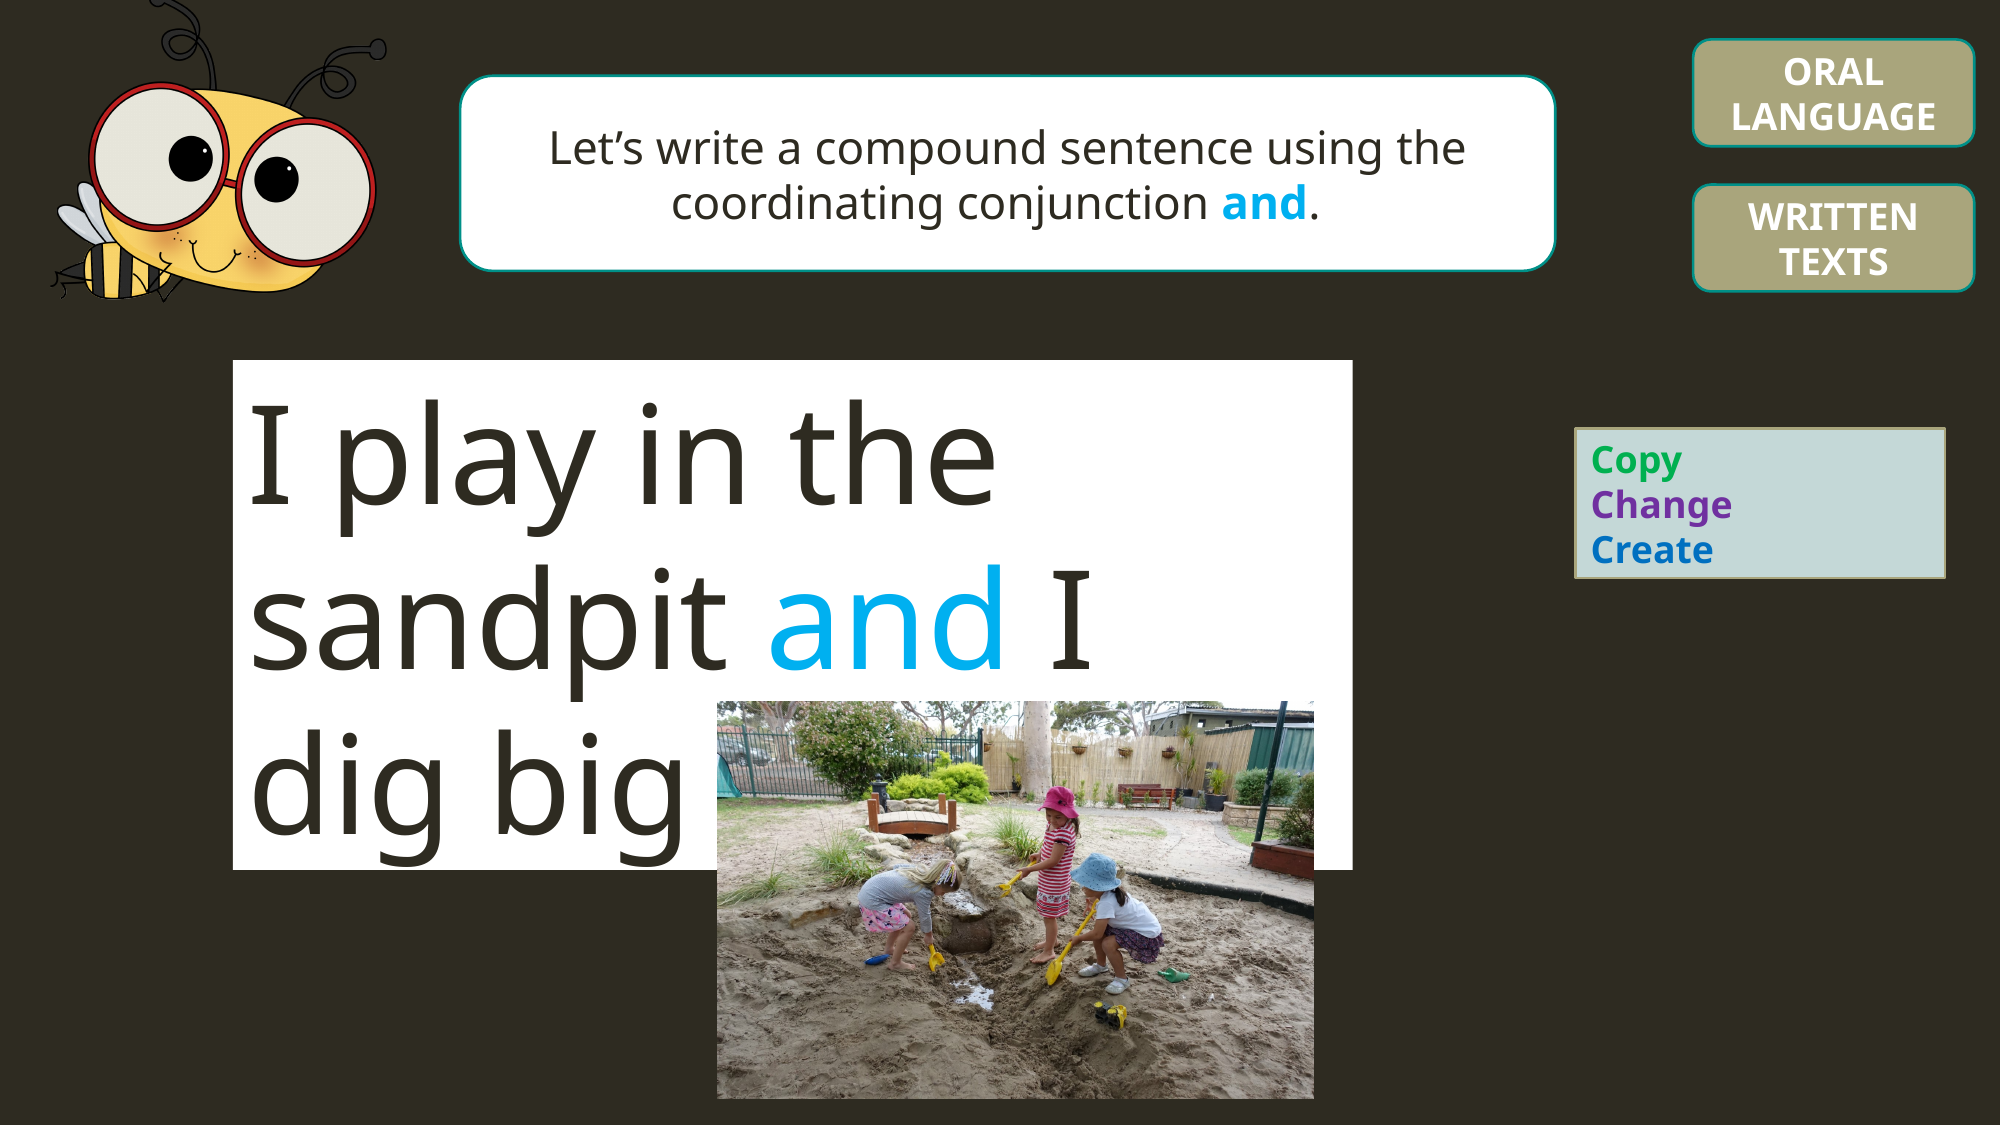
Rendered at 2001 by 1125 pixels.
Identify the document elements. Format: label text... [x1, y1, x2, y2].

picture [717, 700, 1315, 1100]
text_box Let’s write a compound sentence using the coordinating conjunction and. [460, 75, 1556, 271]
text_box Copy Change Create [1574, 427, 1946, 579]
picture [50, 0, 387, 303]
text_box ORAL LANGUAGE [1693, 39, 1975, 147]
text_box WRITTEN TEXTS [1693, 184, 1975, 292]
text_box I play in the sandpit and I dig big holes. [232, 360, 1353, 870]
